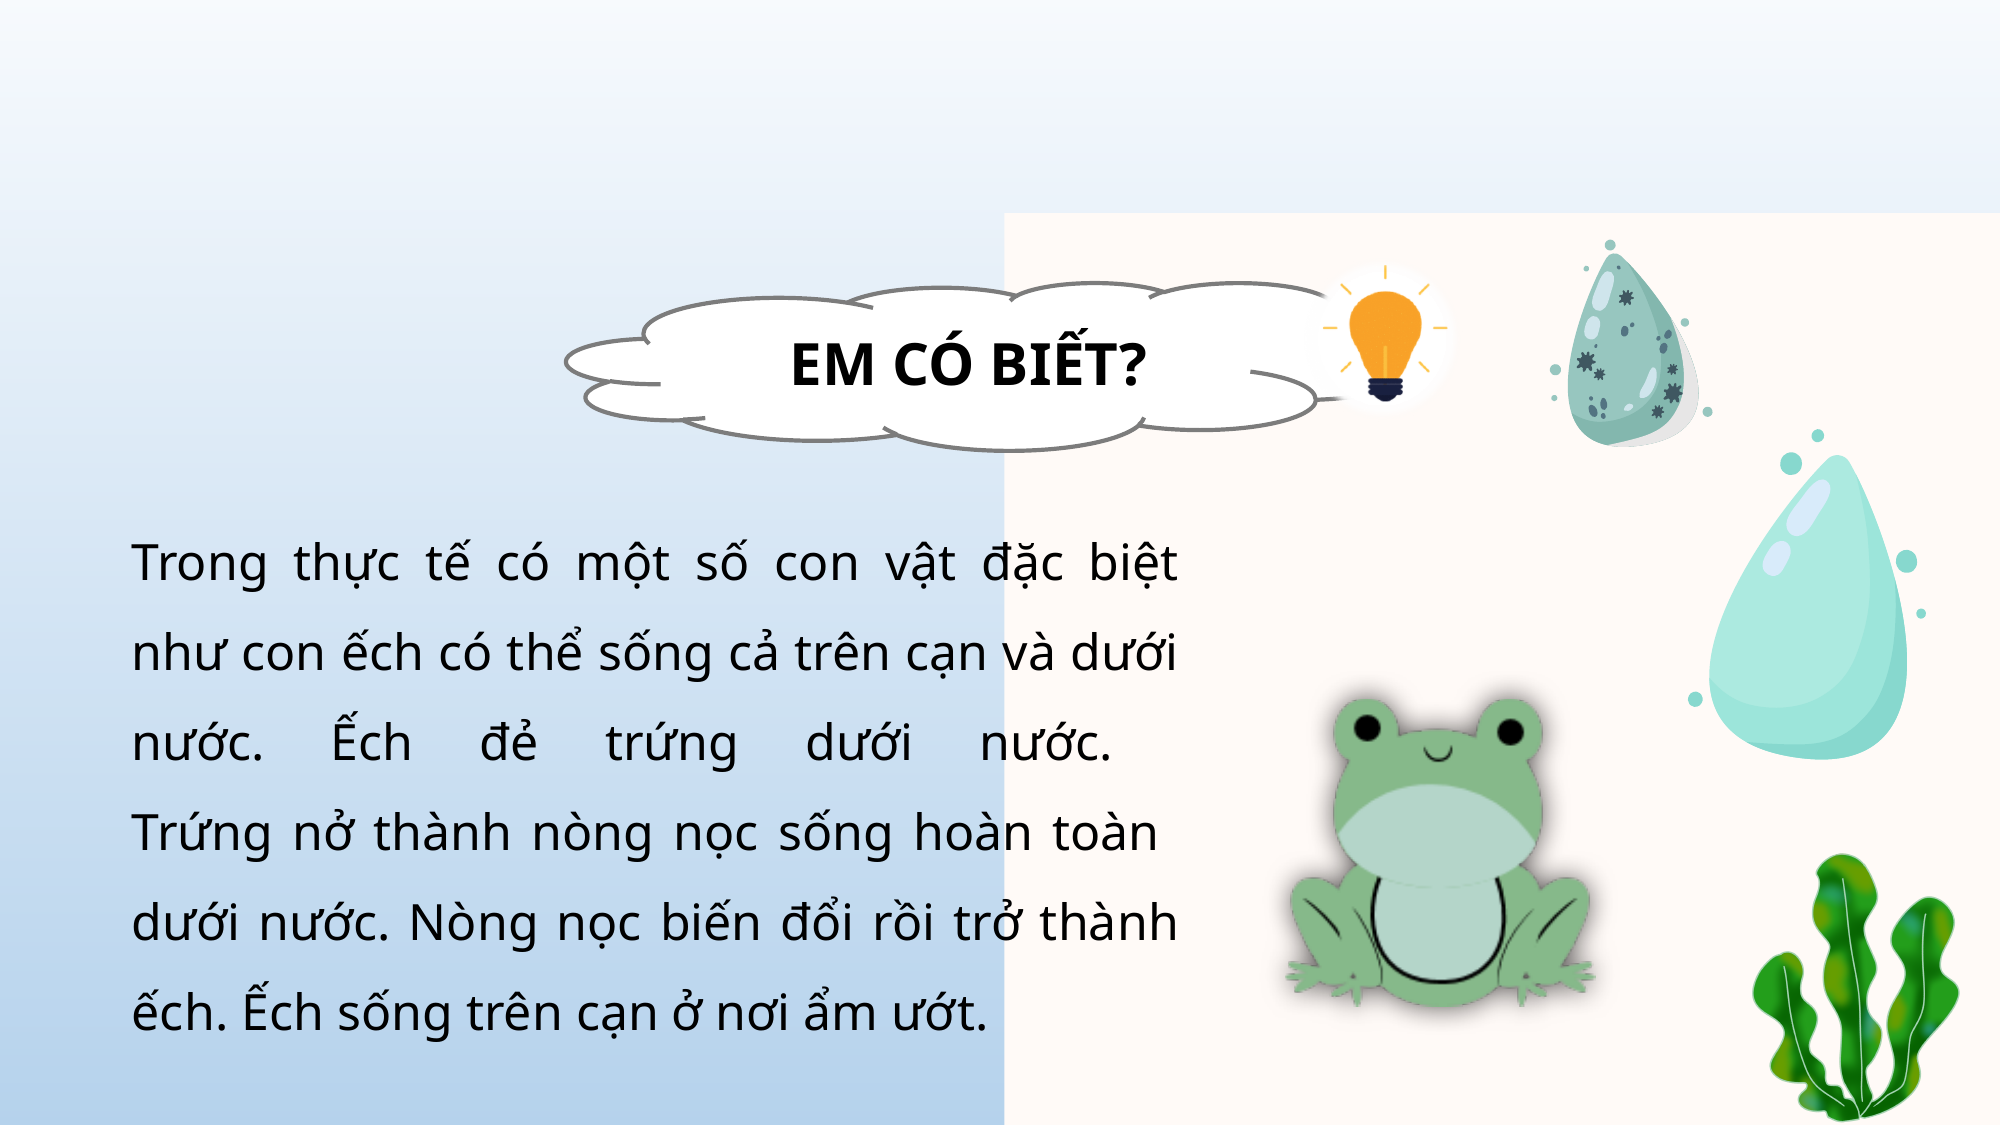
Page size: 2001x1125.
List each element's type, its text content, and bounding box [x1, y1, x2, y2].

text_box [1499, 238, 1751, 448]
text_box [1627, 430, 2000, 760]
text_box EM CÓ BIẾT? [563, 280, 1296, 453]
text_box [1002, 211, 2000, 1125]
picture [1285, 699, 1596, 1007]
picture [1301, 255, 1464, 422]
picture [1612, 760, 2000, 1125]
text_box Trong thực tế có một số con vật đặc biệt như con ếch có thể sống cả trên cạn và dưới nước. Ếch đẻ trứng dưới nước. Trứng nở thành nòng nọc sống hoàn toàn dưới nước. Nòng nọc biến đổi rồi trở thành ếch. Ếch sống trên cạn ở nơi ẩm ướt. [117, 493, 1195, 1049]
